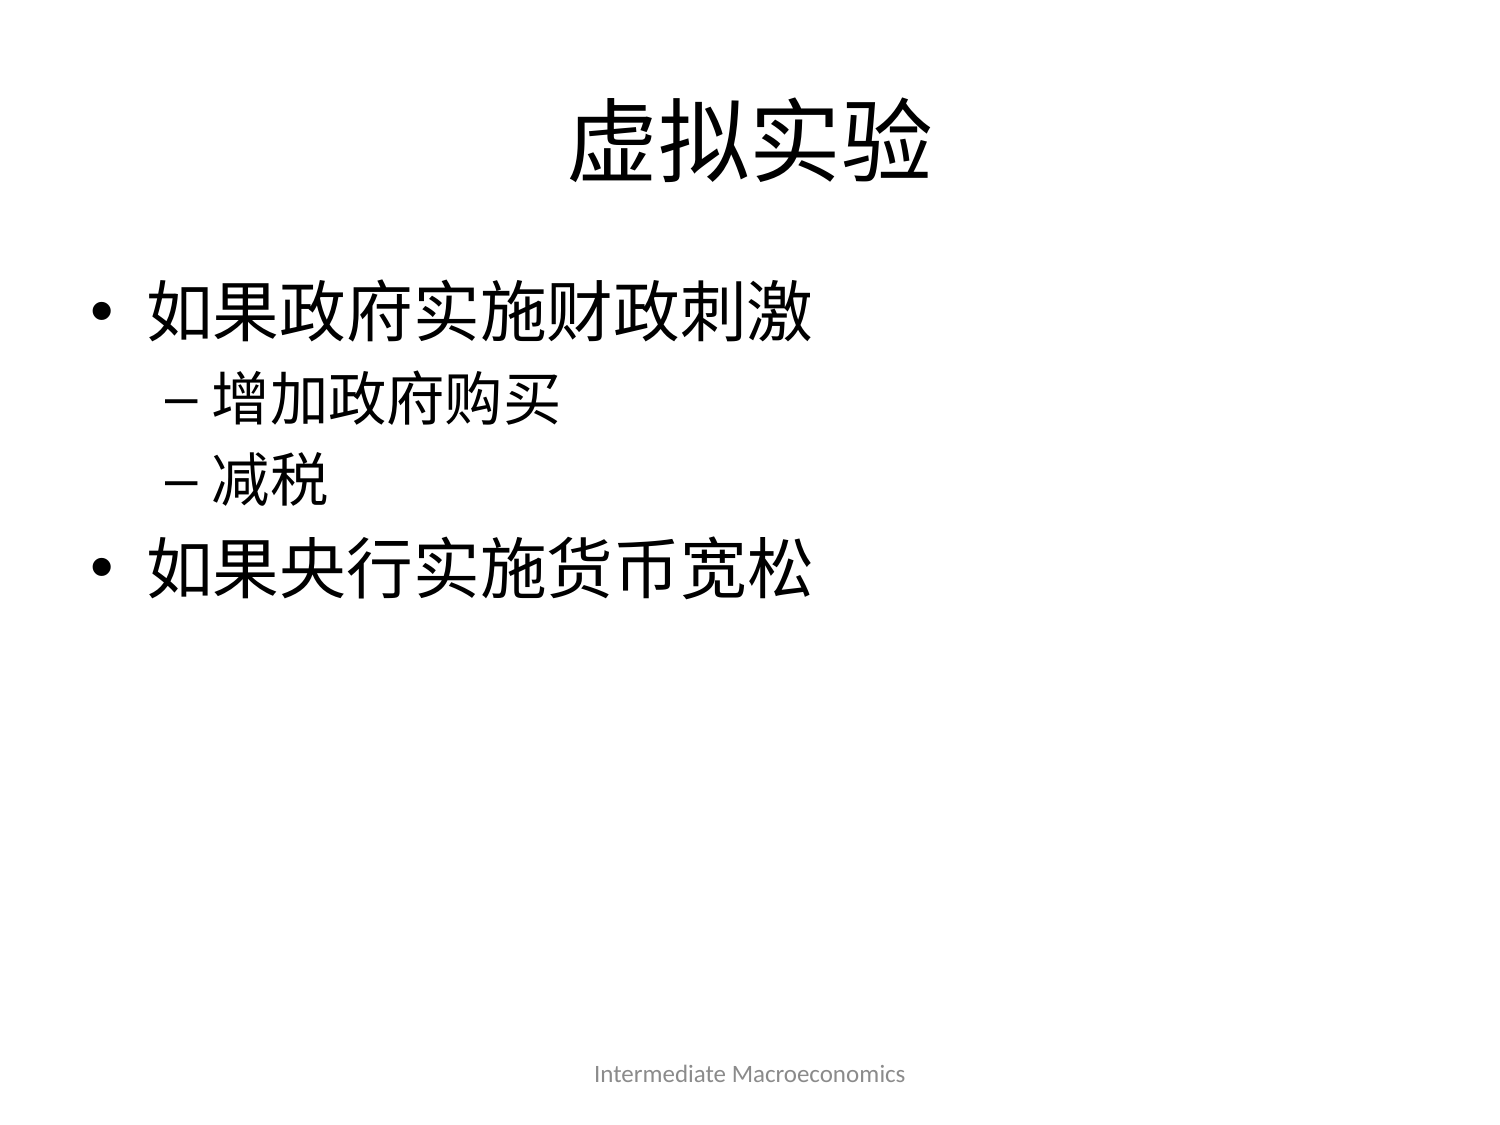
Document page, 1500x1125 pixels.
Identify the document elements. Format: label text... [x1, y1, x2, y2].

footer Intermediate Macroeconomics [512, 1042, 988, 1103]
title 虚拟实验 [75, 45, 1425, 233]
list 如果政府实施财政刺激 增加政府购买 减税 如果央行实施货币宽松 [75, 262, 1425, 1005]
